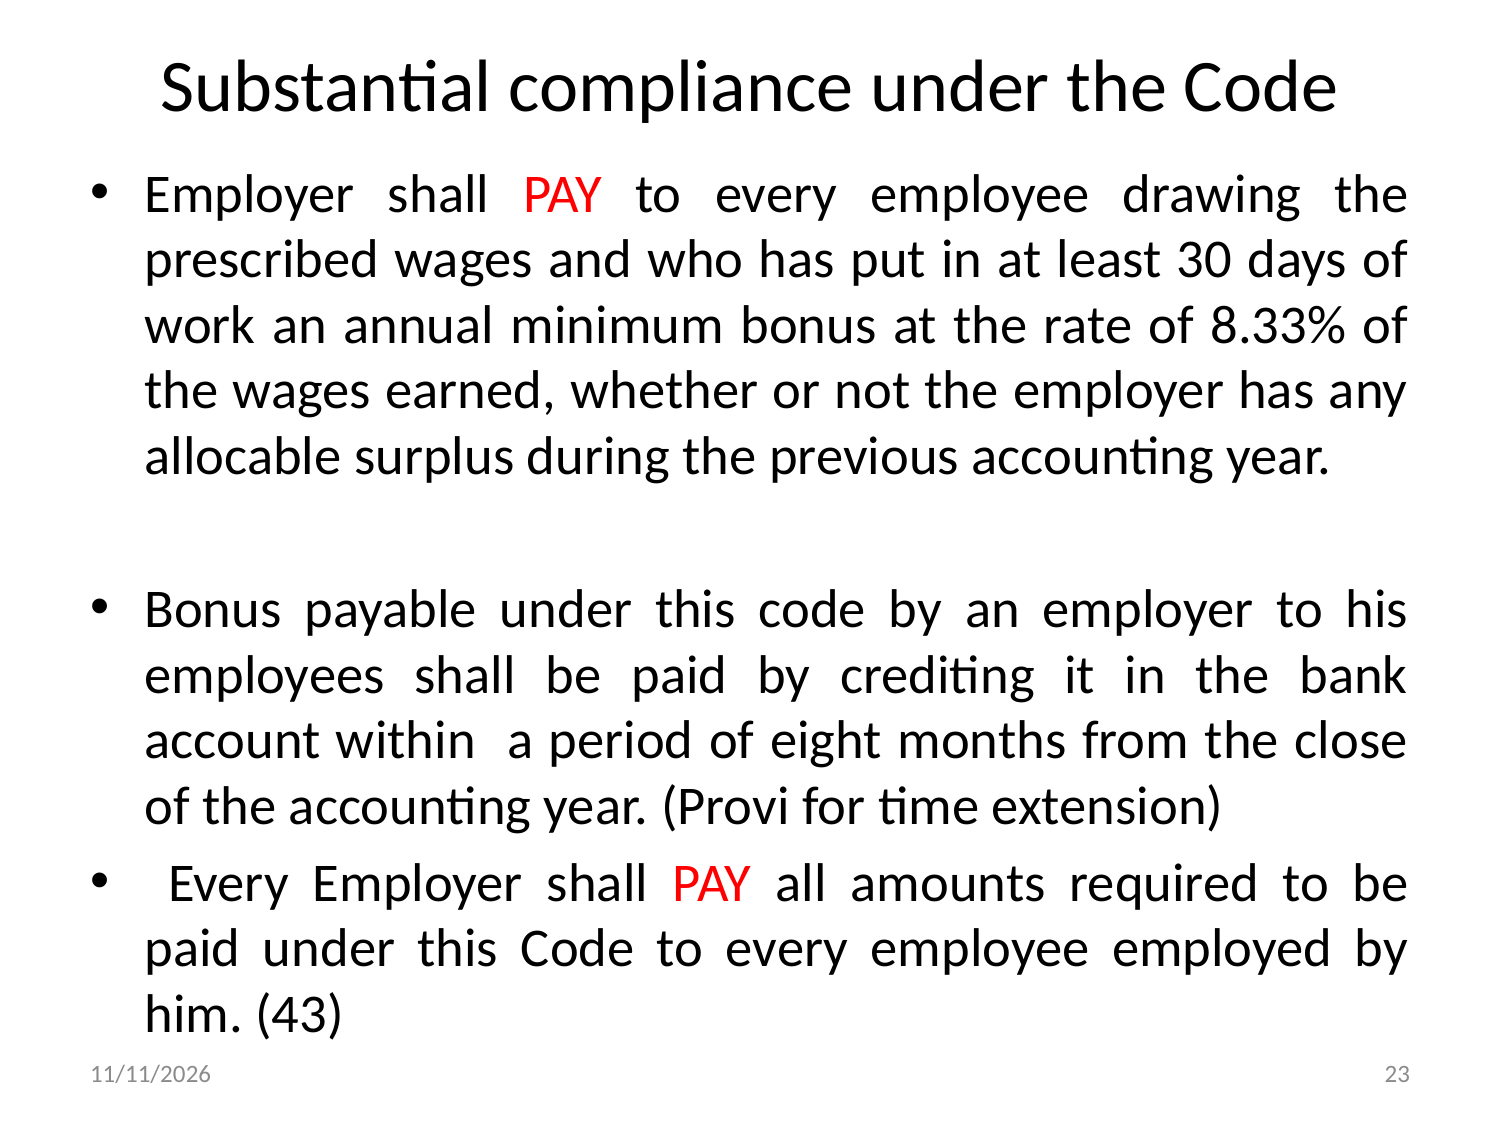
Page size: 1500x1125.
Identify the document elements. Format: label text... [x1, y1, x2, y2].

title Substantial compliance under the Code [24, 0, 1475, 163]
slide_number 23 [1074, 1042, 1425, 1103]
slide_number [75, 1042, 425, 1103]
list Employer shall PAY to every employee drawing the prescribed wages and who has put in at least 30 days of work an annual minimum bonus at the rate of 8.33% of the wages earned, whether or not the employer has any allocable surplus during the previous accounting year. Bonus payable under this code by an employer to his employees shall be paid by crediting it in the bank account within a period of eight months from the close of the accounting year. (Provi for time extension) Every Employer shall PAY all amounts required to be paid under this Code to every employee employed by him. (43) [75, 149, 1425, 1100]
